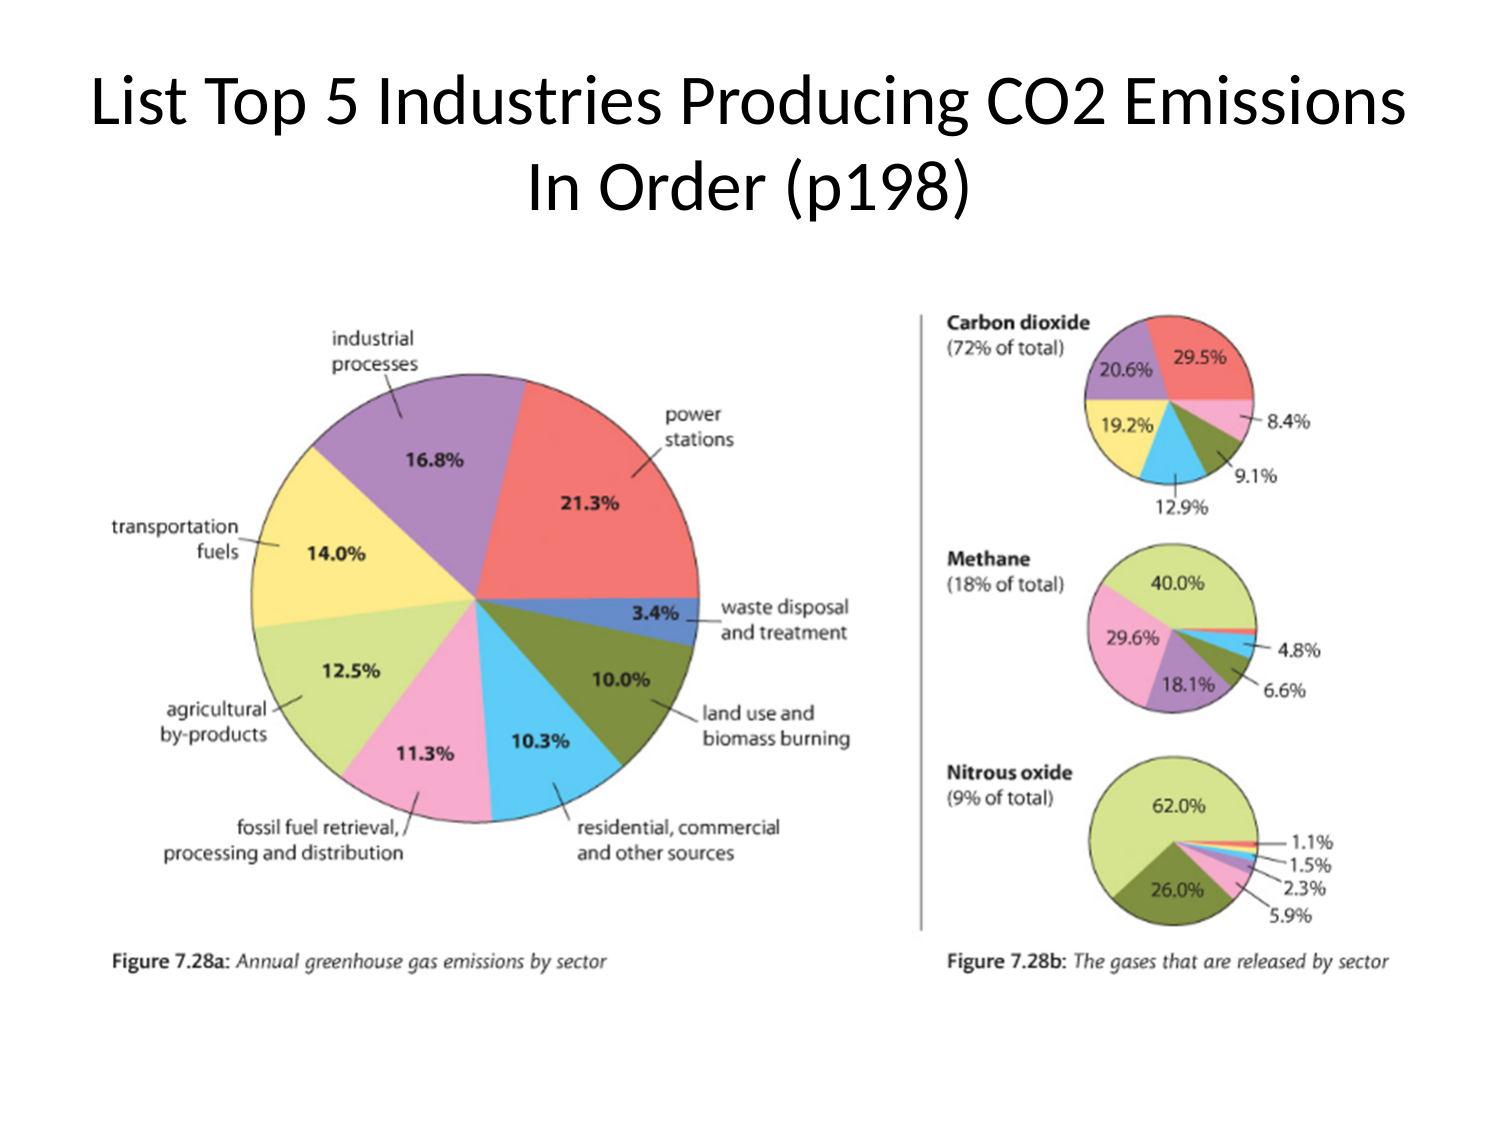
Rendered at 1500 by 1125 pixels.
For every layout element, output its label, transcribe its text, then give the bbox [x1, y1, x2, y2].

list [74, 312, 1417, 1008]
title List Top 5 Industries Producing CO2 Emissions In Order (p198) [75, 45, 1425, 233]
